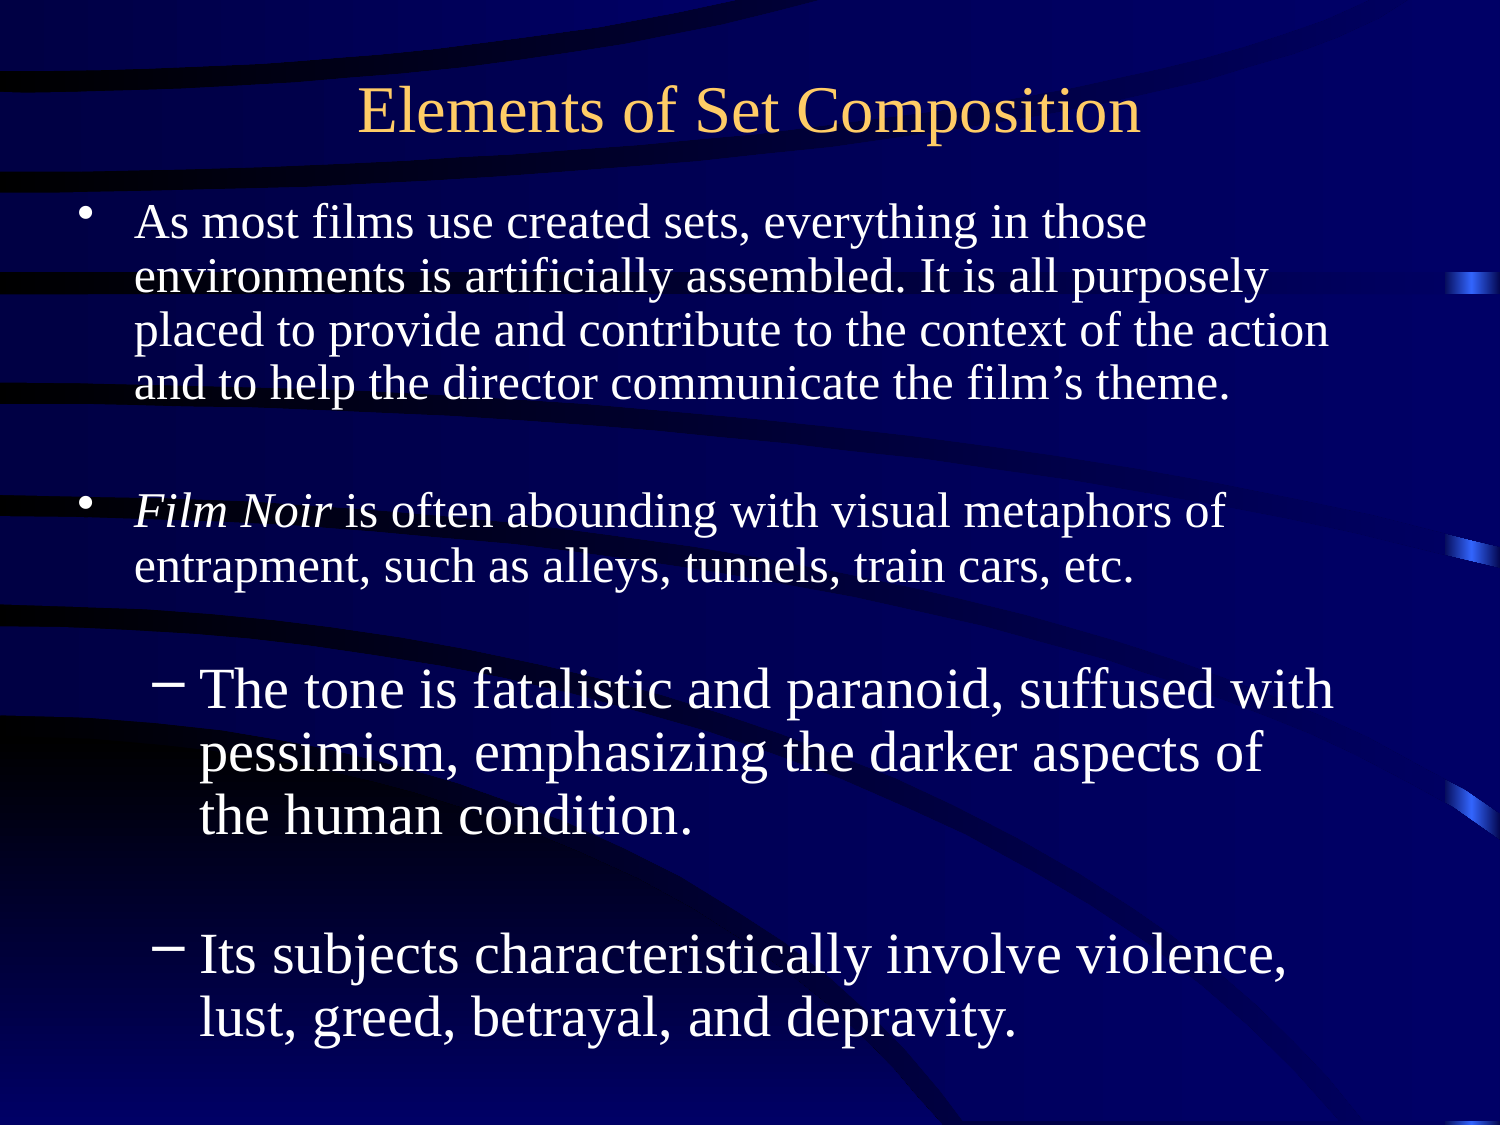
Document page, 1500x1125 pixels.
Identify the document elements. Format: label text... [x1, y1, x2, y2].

title Elements of Set Composition [112, 49, 1388, 163]
list As most films use created sets, everything in those environments is artificially assembled. It is all purposely placed to provide and contribute to the context of the action and to help the director communicate the film’s theme. Film Noir is often abounding with visual metaphors of entrapment, such as alleys, tunnels, train cars, etc. The tone is fatalistic and paranoid, suffused with pessimism, emphasizing the darker aspects of the human condition. Its subjects characteristically involve violence, lust, greed, betrayal, and depravity. [62, 187, 1363, 1088]
